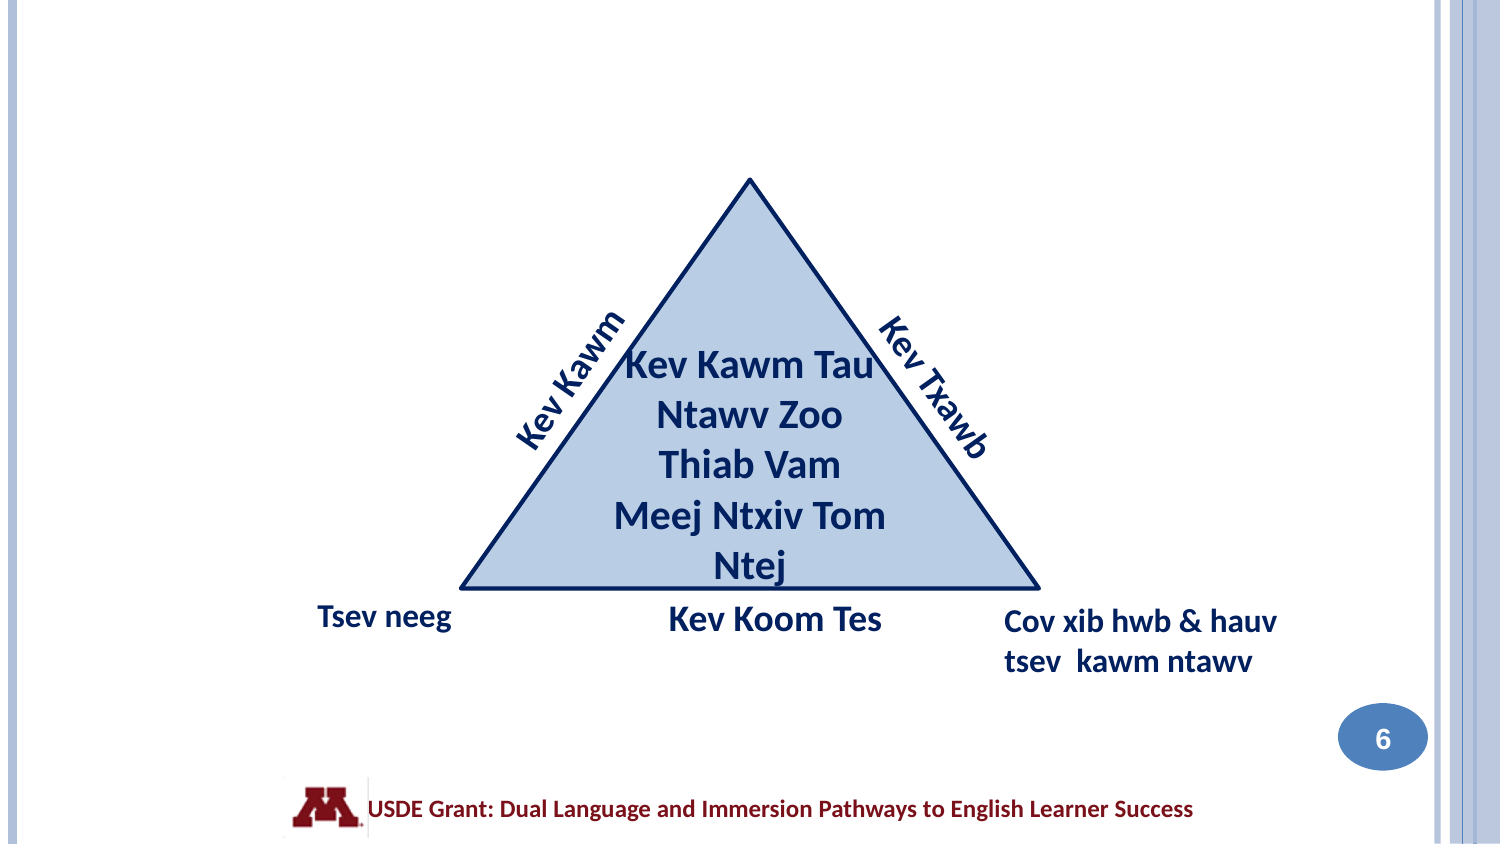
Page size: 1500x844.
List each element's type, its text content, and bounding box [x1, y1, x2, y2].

text_box Cov xib hwb & hauv tsev kawm ntawv [989, 591, 1334, 713]
text_box Kev Kawm Tau Ntawv Zoo Thiab Vam Meej Ntxiv Tom Ntej [595, 329, 905, 521]
picture [283, 777, 369, 838]
text_box [644, 179, 843, 329]
text_box Kev Txawb [831, 275, 1030, 510]
text_box [462, 400, 1039, 589]
text_box USDE Grant: Dual Language and Immersion Pathways to English Learner Success [373, 784, 1220, 831]
text_box Kev Kawm [488, 280, 652, 477]
text_box Tsev neeg [284, 586, 485, 668]
slide_number 6 [1333, 705, 1434, 770]
text_box Kev Koom Tes [642, 586, 909, 639]
